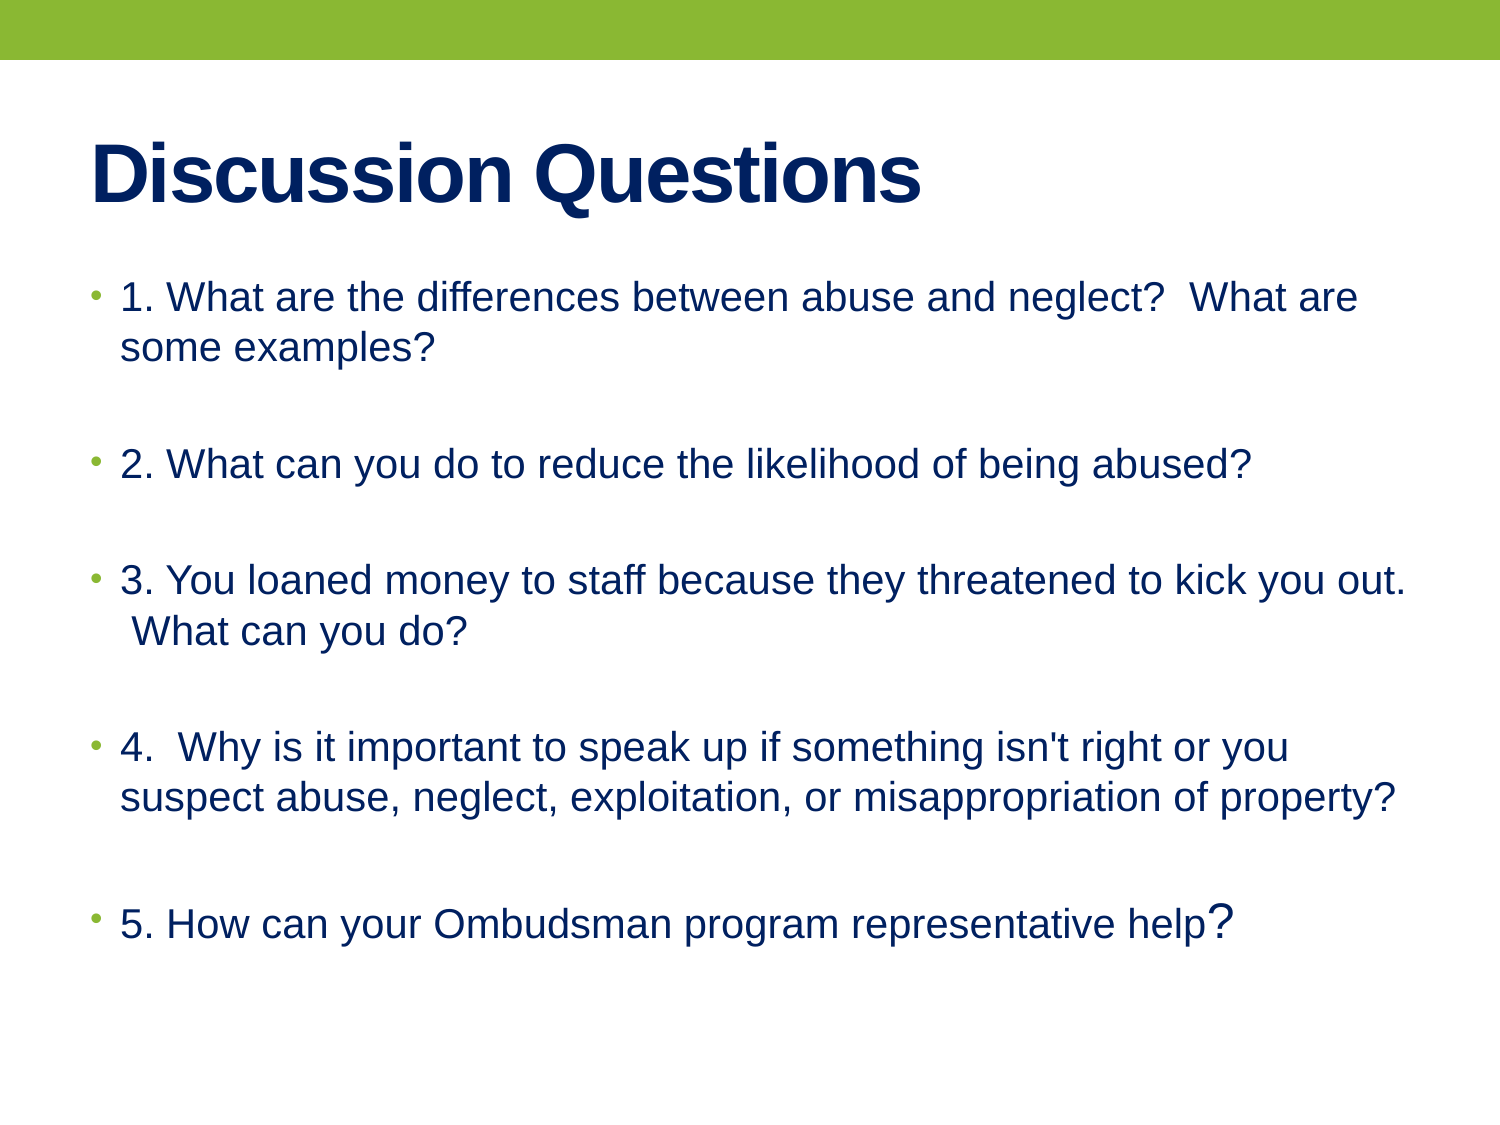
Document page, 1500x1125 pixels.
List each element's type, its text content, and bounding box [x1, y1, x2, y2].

title Discussion Questions [75, 87, 1425, 250]
list 1. What are the differences between abuse and neglect?​ What are some examples? 2. What can you do to reduce the likelihood of being abused?​ 3. You loaned money to staff because they threatened to kick you out. What can you do?​ 4. Why is it important to speak up if something isn't right or you suspect abuse, neglect, exploitation, or misappropriation of property? 5. How can your Ombudsman program representative help? [74, 262, 1426, 1063]
